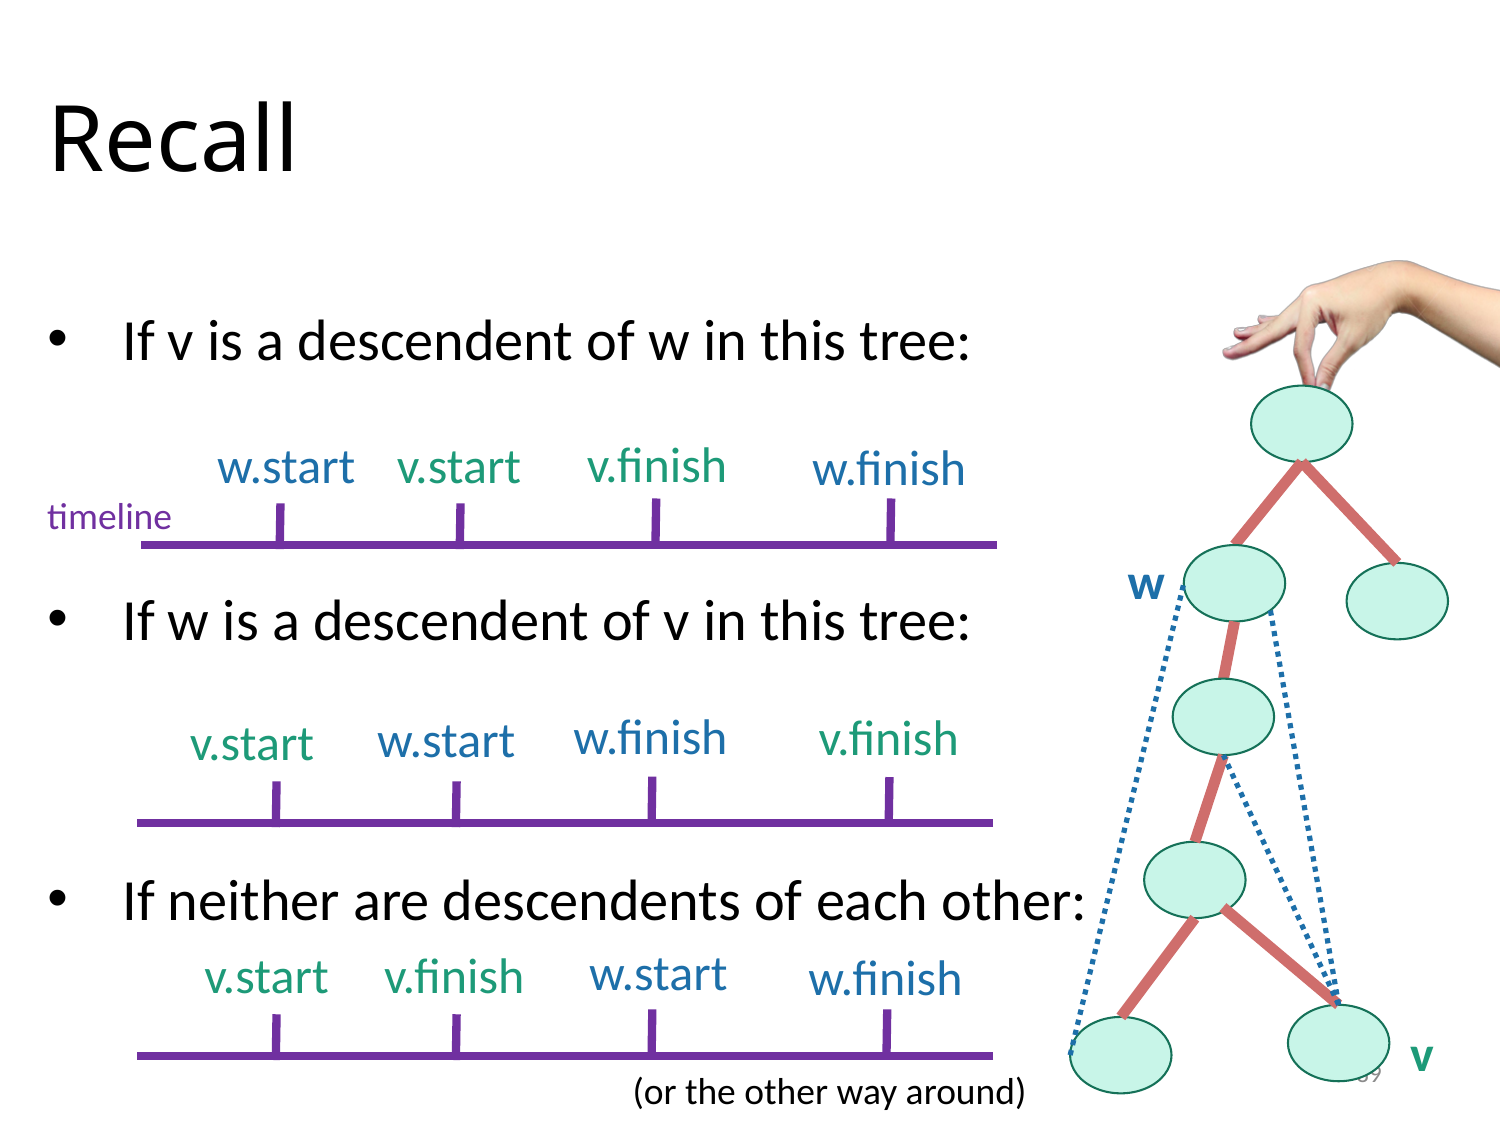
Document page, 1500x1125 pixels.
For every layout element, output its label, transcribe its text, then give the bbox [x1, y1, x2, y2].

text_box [137, 933, 994, 1061]
text_box timeline [32, 484, 141, 545]
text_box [1112, 542, 1471, 1090]
text_box If v is a descendent of w in this tree: If w is a descendent of v in this tree: If neither are descendents of each other: [32, 294, 1070, 1000]
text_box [1070, 244, 1500, 1094]
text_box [1070, 583, 1112, 1056]
slide_number 89 [1059, 1042, 1397, 1103]
text_box (or the other way around) [617, 1059, 1056, 1120]
title Recall [32, 33, 1433, 251]
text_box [137, 697, 994, 828]
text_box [141, 425, 998, 550]
